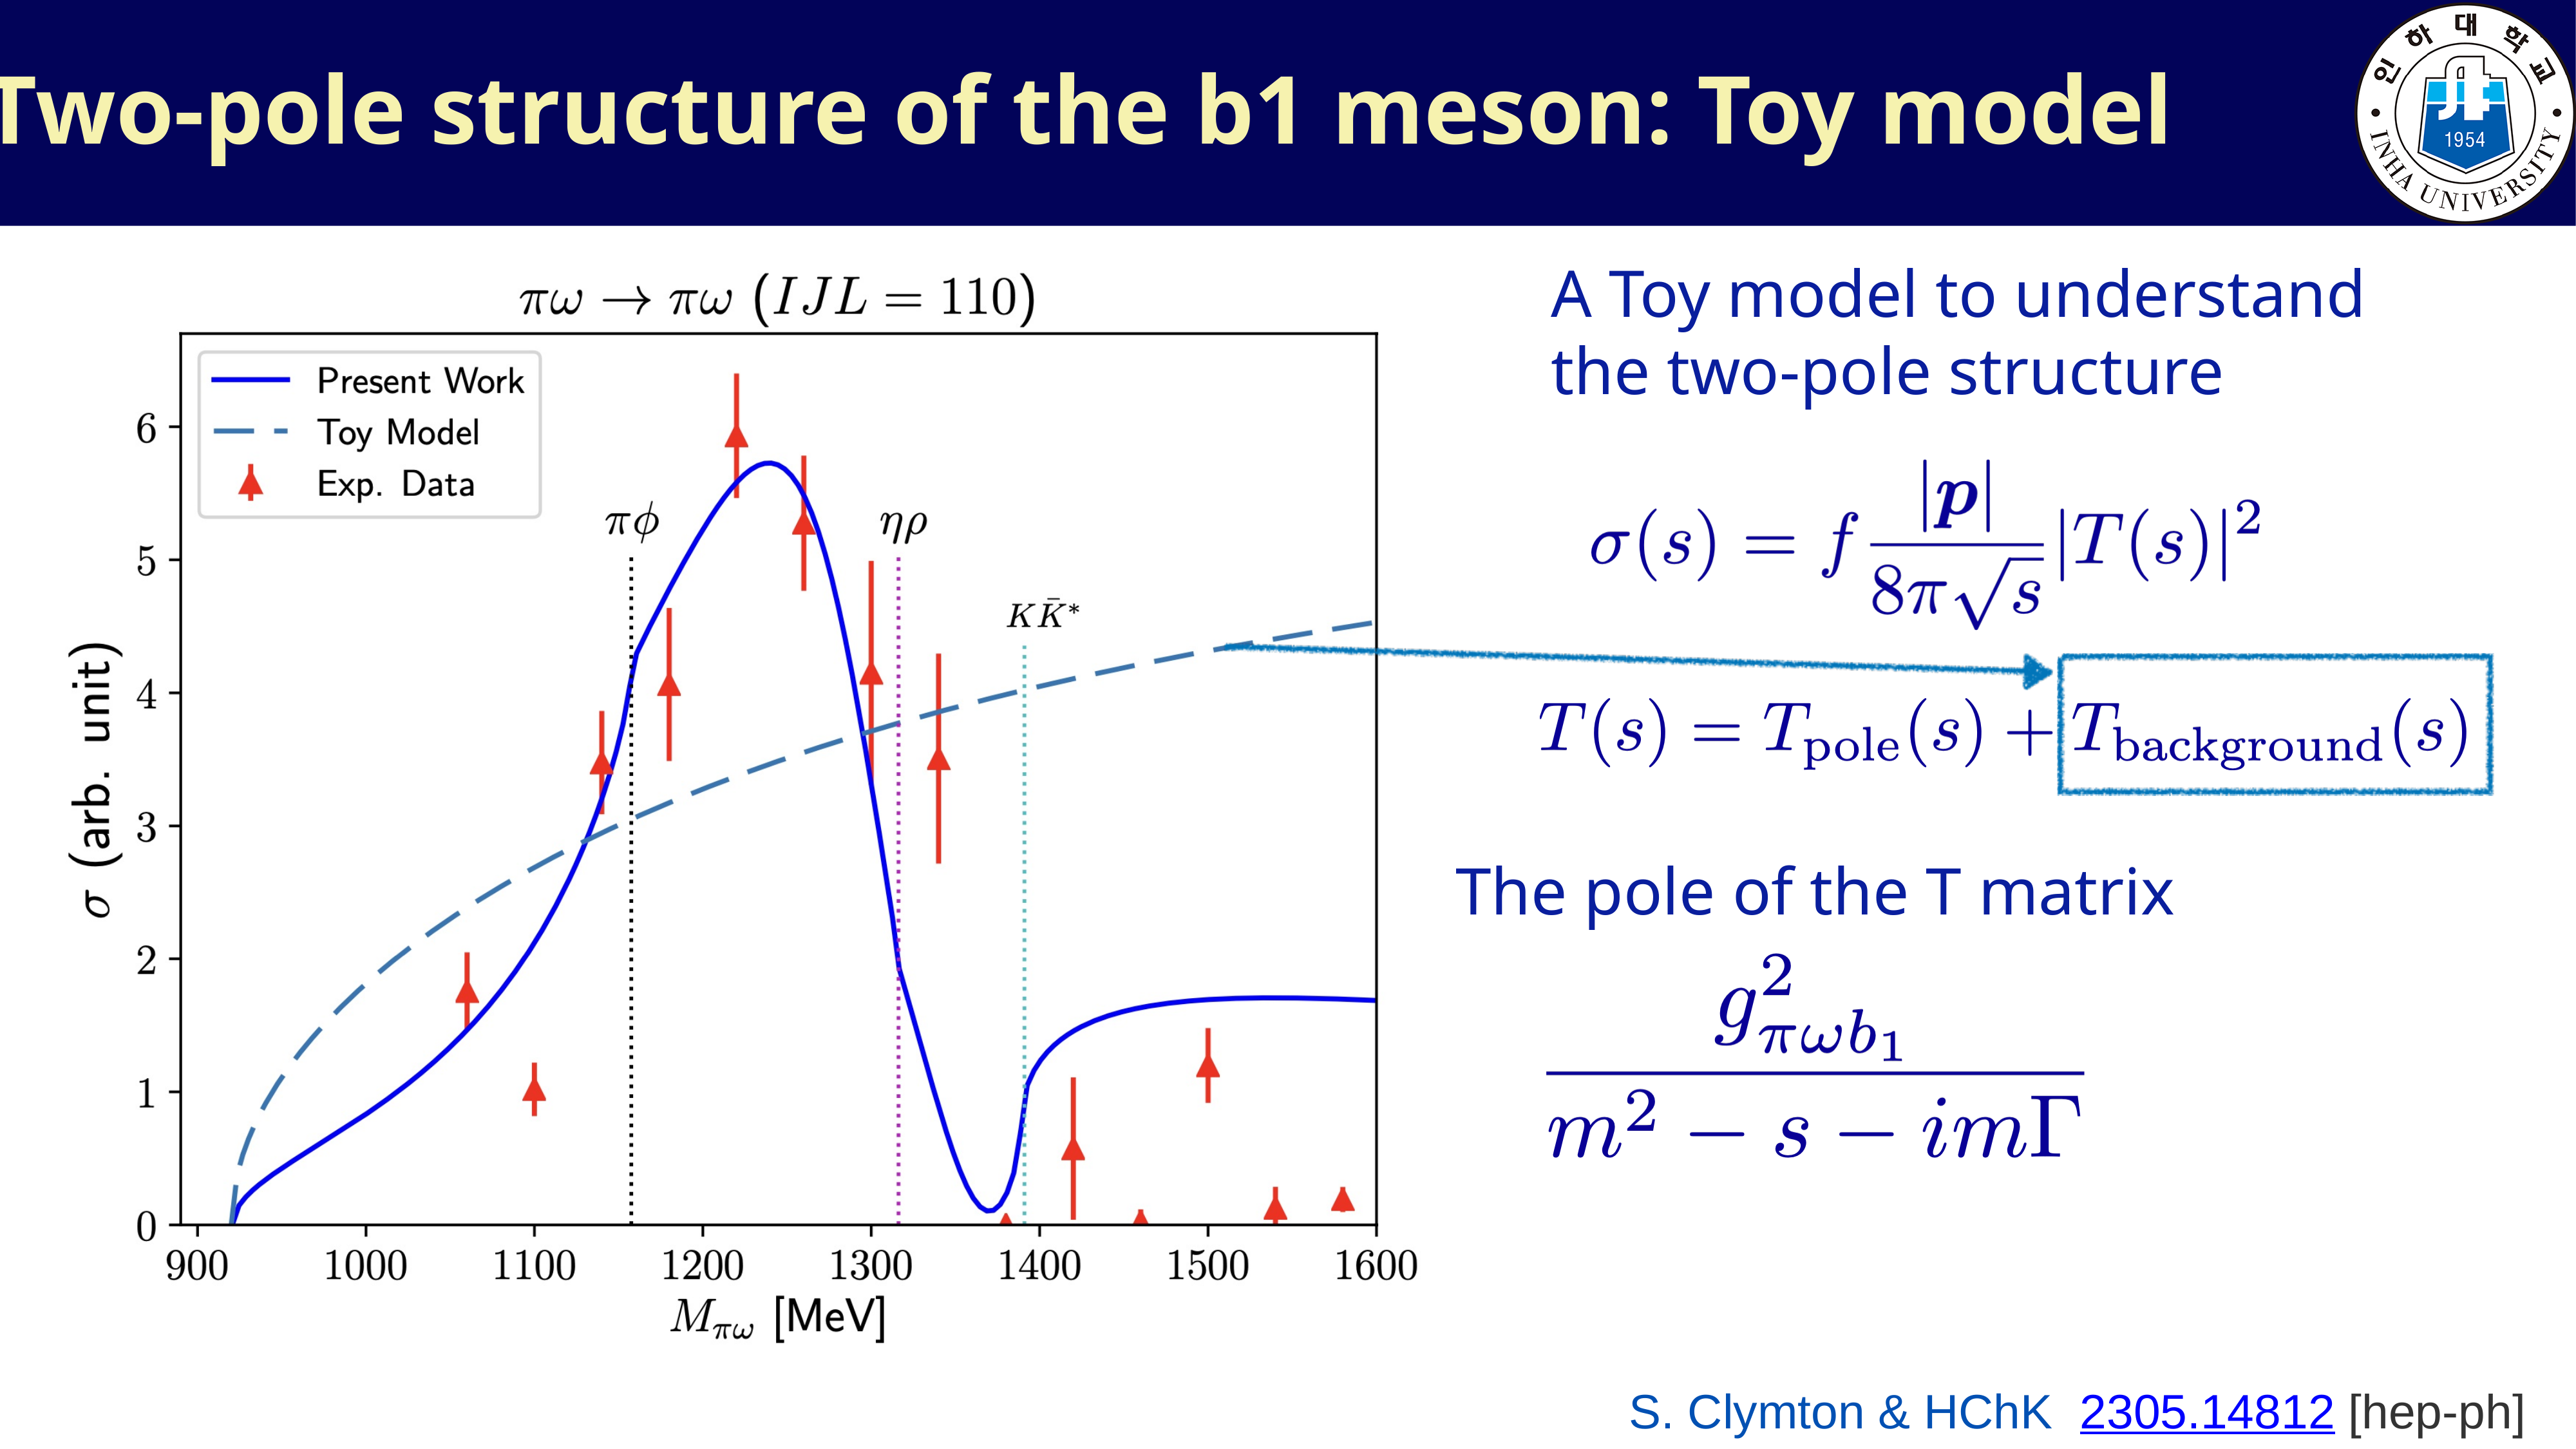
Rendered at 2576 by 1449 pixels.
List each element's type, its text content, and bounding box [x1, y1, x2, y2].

text_box The pole of the T matrix [1450, 845, 2181, 933]
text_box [0, 0, 2576, 226]
picture [1546, 953, 2086, 1159]
text_box A Toy model to understand the two-pole structure [1545, 247, 2389, 413]
text_box S. Clymton & HChK 2305.14812 [hep-ph] [1624, 1375, 2532, 1444]
picture [1591, 459, 2262, 632]
picture [24, 265, 2496, 1346]
